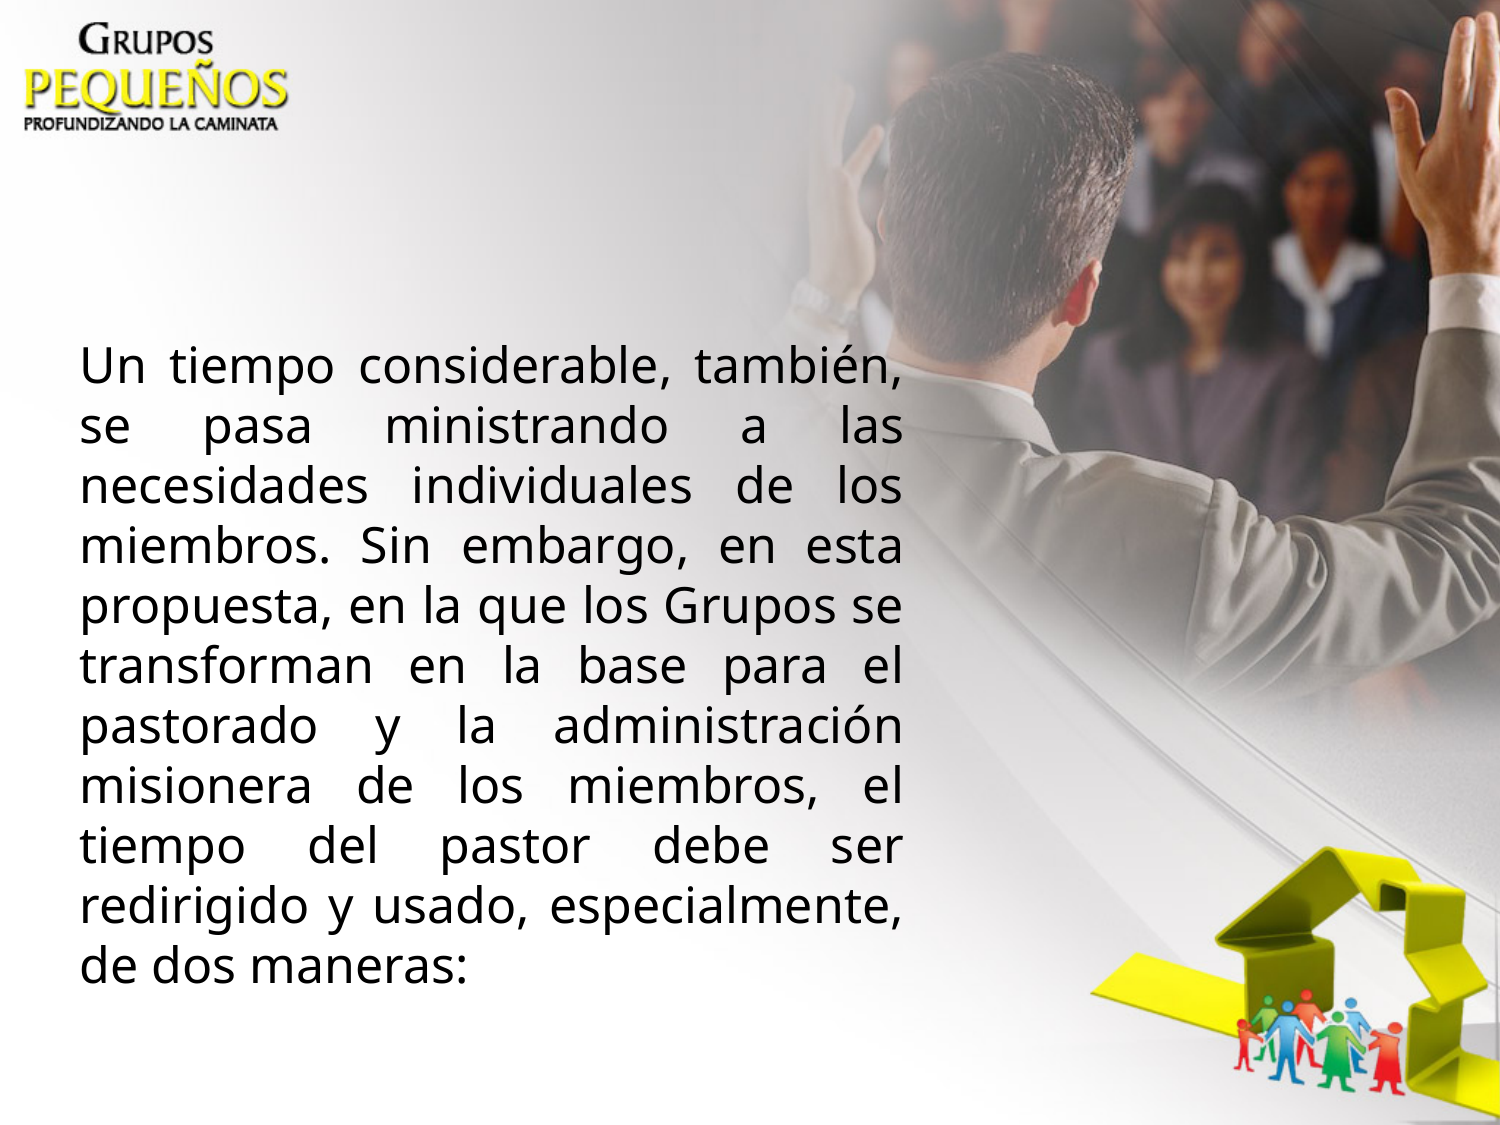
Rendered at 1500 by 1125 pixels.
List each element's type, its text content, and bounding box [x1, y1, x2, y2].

text_box Un tiempo considerable, también, se pasa ministrando a las necesidades individuales de los miembros. Sin embargo, en esta propuesta, en la que los Grupos se transforman en la base para el pastorado y la administración misionera de los miembros, el tiempo del pastor debe ser redirigido y usado, especialmente, de dos maneras: [64, 326, 920, 1001]
picture [0, 0, 1500, 1125]
